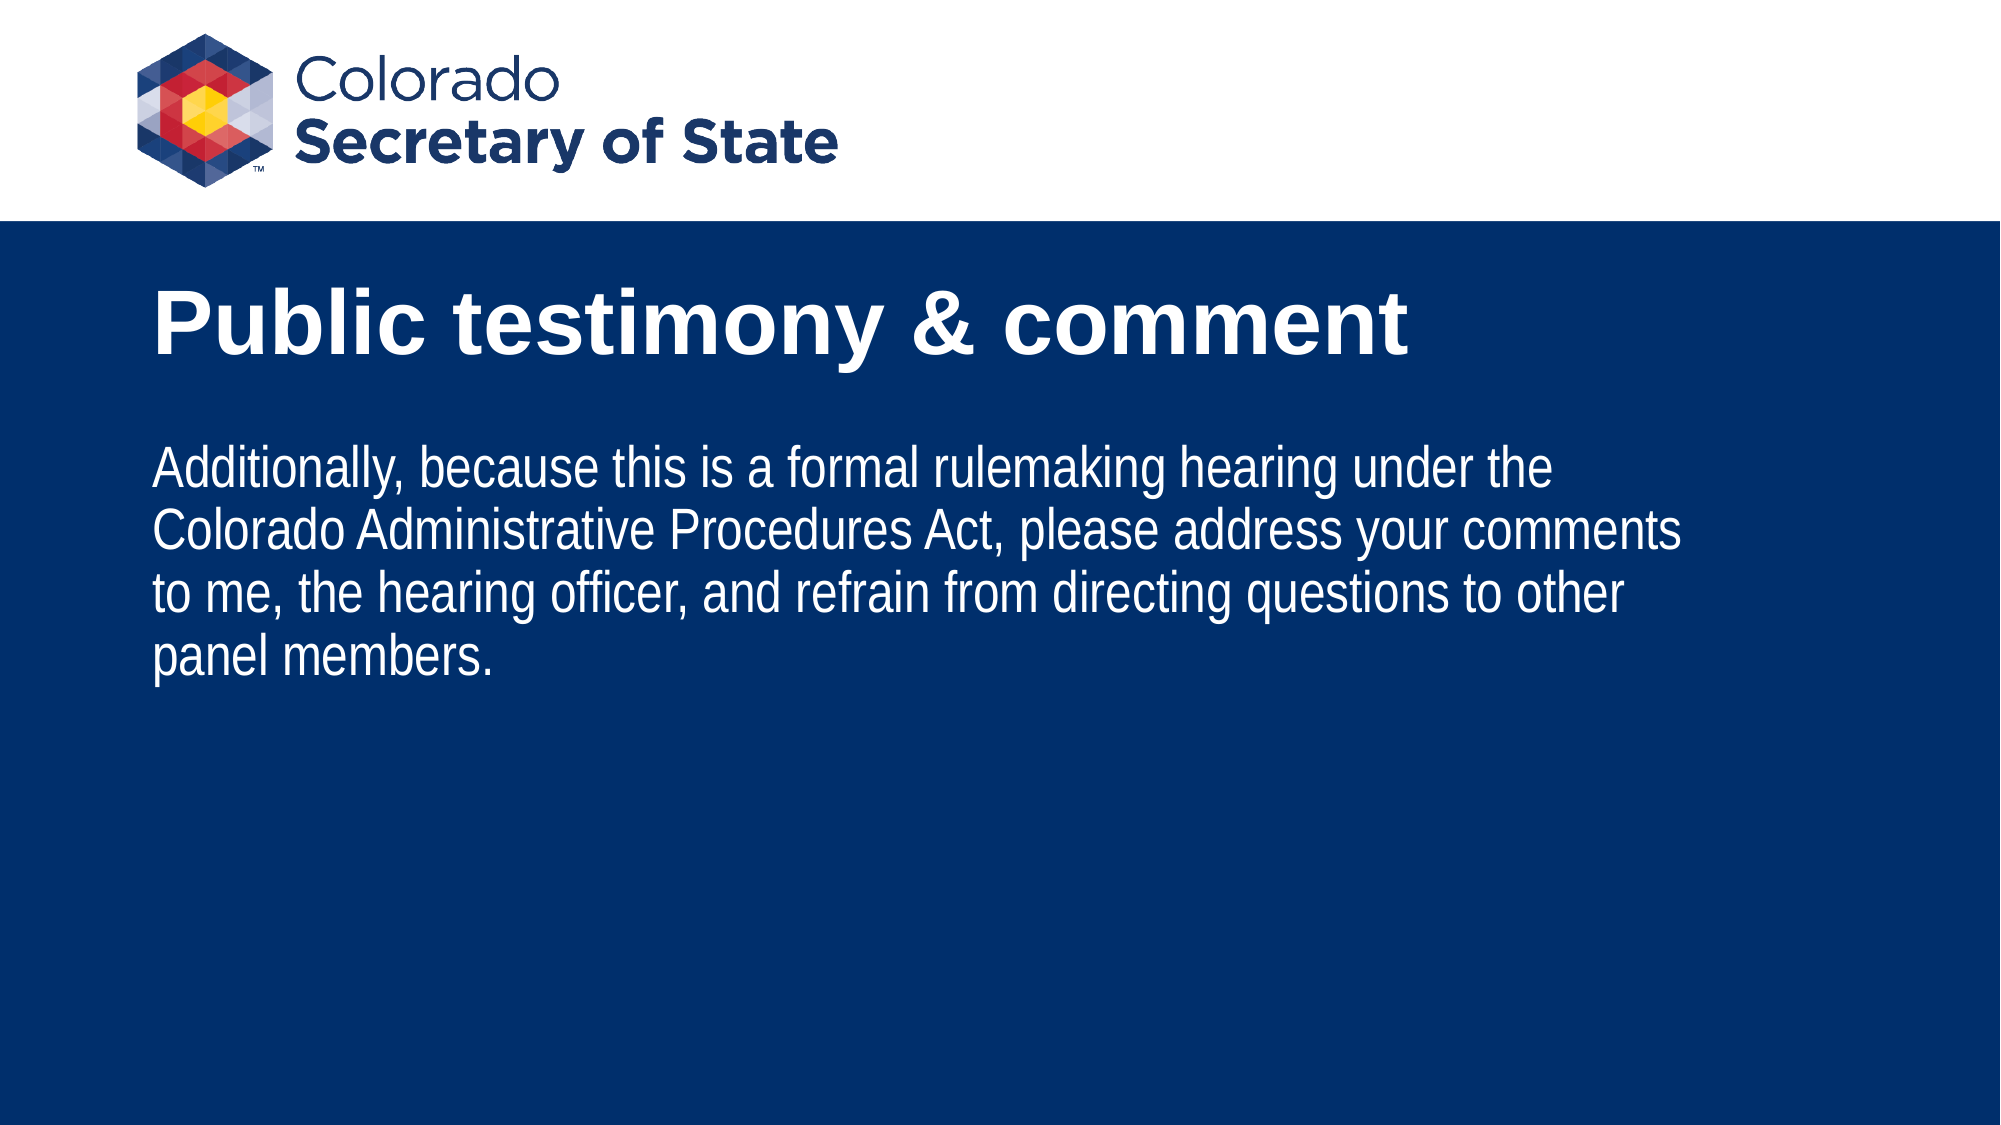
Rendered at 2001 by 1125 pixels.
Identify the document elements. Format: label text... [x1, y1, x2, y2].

picture [137, 33, 838, 188]
list Additionally, because this is a formal rulemaking hearing under the Colorado Administrative Procedures Act, please address your comments to me, the hearing officer, and refrain from directing questions to other panel members. [137, 429, 1708, 1014]
title Public testimony & comment [137, 250, 1863, 400]
